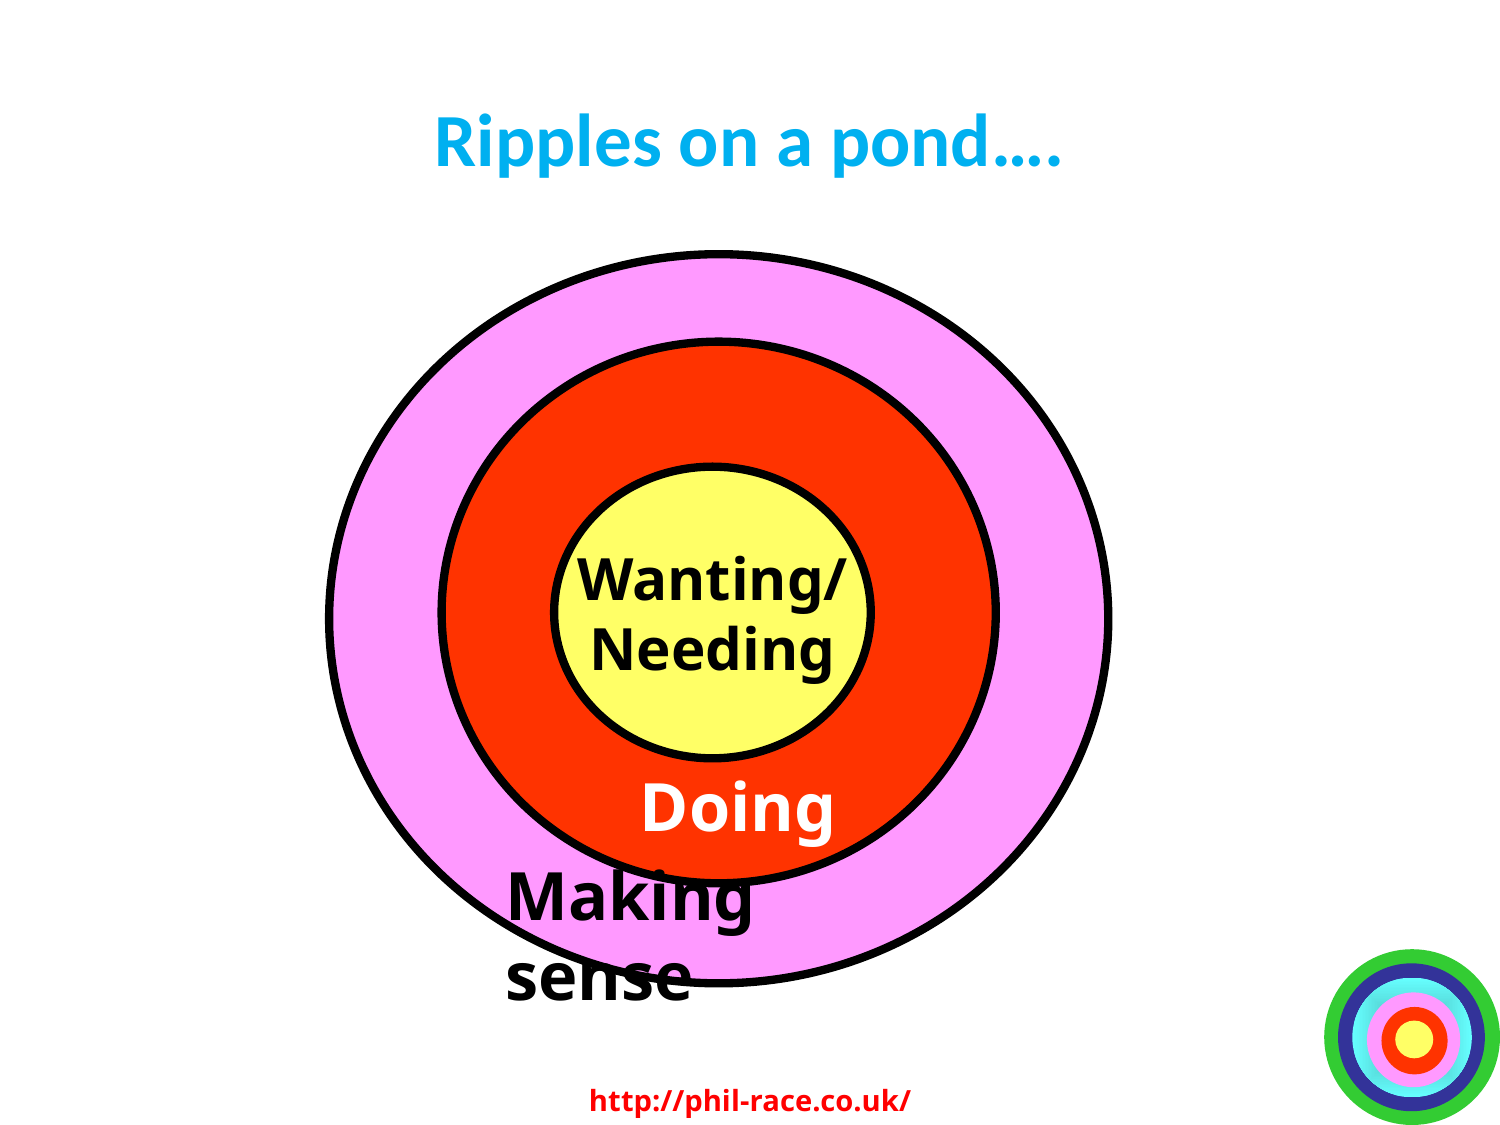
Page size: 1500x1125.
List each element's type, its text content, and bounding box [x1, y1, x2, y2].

text_box Wanting/ Needing [554, 466, 871, 757]
text_box Doing [624, 757, 863, 846]
text_box Ripples on a pond…. [0, 0, 1500, 288]
text_box Making sense [490, 846, 949, 1022]
text_box [329, 254, 1109, 914]
text_box [441, 341, 996, 846]
text_box [1328, 954, 1500, 1125]
